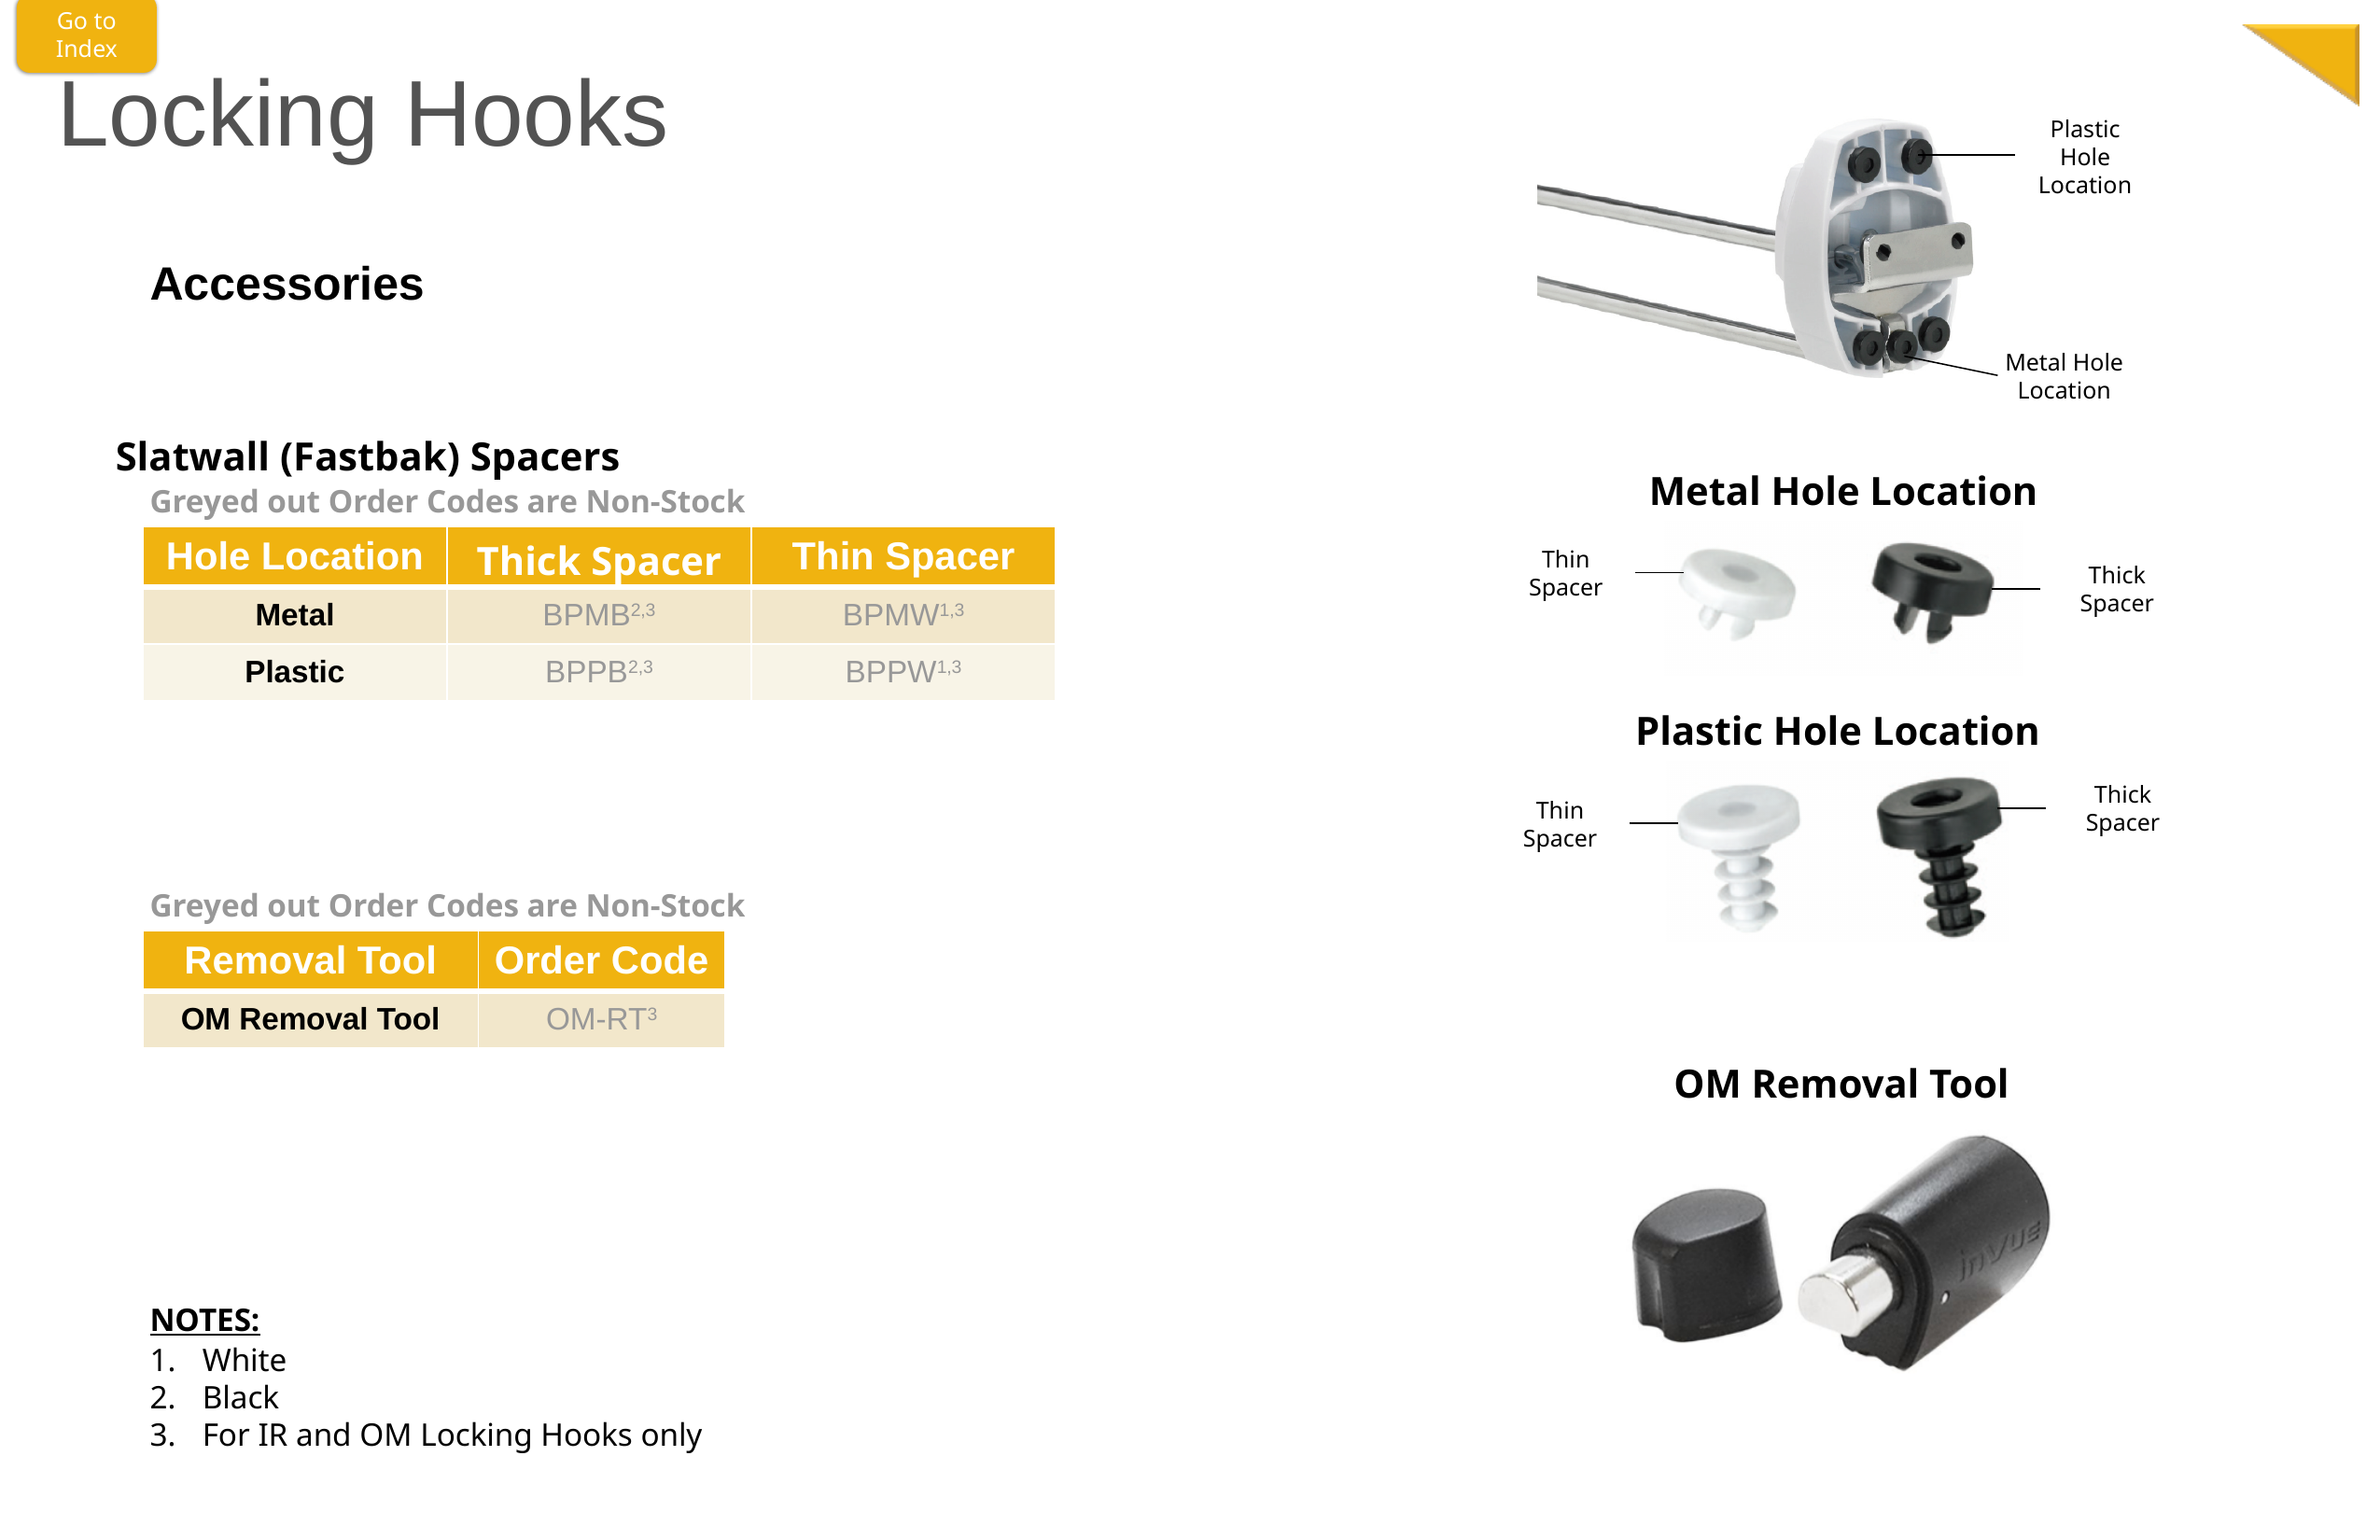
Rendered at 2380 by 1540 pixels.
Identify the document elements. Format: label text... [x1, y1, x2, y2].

text_box Slatwall (Fastbak) Spacers [102, 425, 635, 485]
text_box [1492, 699, 2191, 942]
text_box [1624, 1051, 2060, 1379]
text_box Locking Hooks [49, 45, 1705, 172]
table_cell BPPW1,3 [752, 645, 1055, 700]
table_header Hole Location [144, 527, 446, 584]
text_box Go to Index [16, 0, 157, 73]
text_box Accessories [142, 245, 1190, 316]
table_cell BPMB2,3 [448, 590, 750, 643]
table_cell BPMW1,3 [752, 590, 1055, 643]
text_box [1499, 459, 2185, 677]
text_box NOTES: [142, 1292, 1190, 1345]
table_cell OM Removal Tool [144, 994, 478, 1047]
picture [2242, 24, 2359, 106]
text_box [1531, 90, 2152, 412]
table_header Order Code [479, 931, 724, 988]
text_box Greyed out Order Codes are Non-Stock [142, 878, 1190, 931]
table_cell Plastic [144, 645, 446, 700]
table_cell Metal [144, 590, 446, 643]
text_box White Black For IR and OM Locking Hooks only [142, 1333, 843, 1536]
text_box Greyed out Order Codes are Non-Stock [142, 474, 1190, 527]
table_header Thin Spacer [752, 527, 1055, 584]
table_header Thick Spacer [448, 527, 750, 584]
table_header Removal Tool [144, 931, 478, 988]
table_cell OM-RT3 [479, 994, 724, 1047]
table_cell BPPB2,3 [448, 645, 750, 700]
